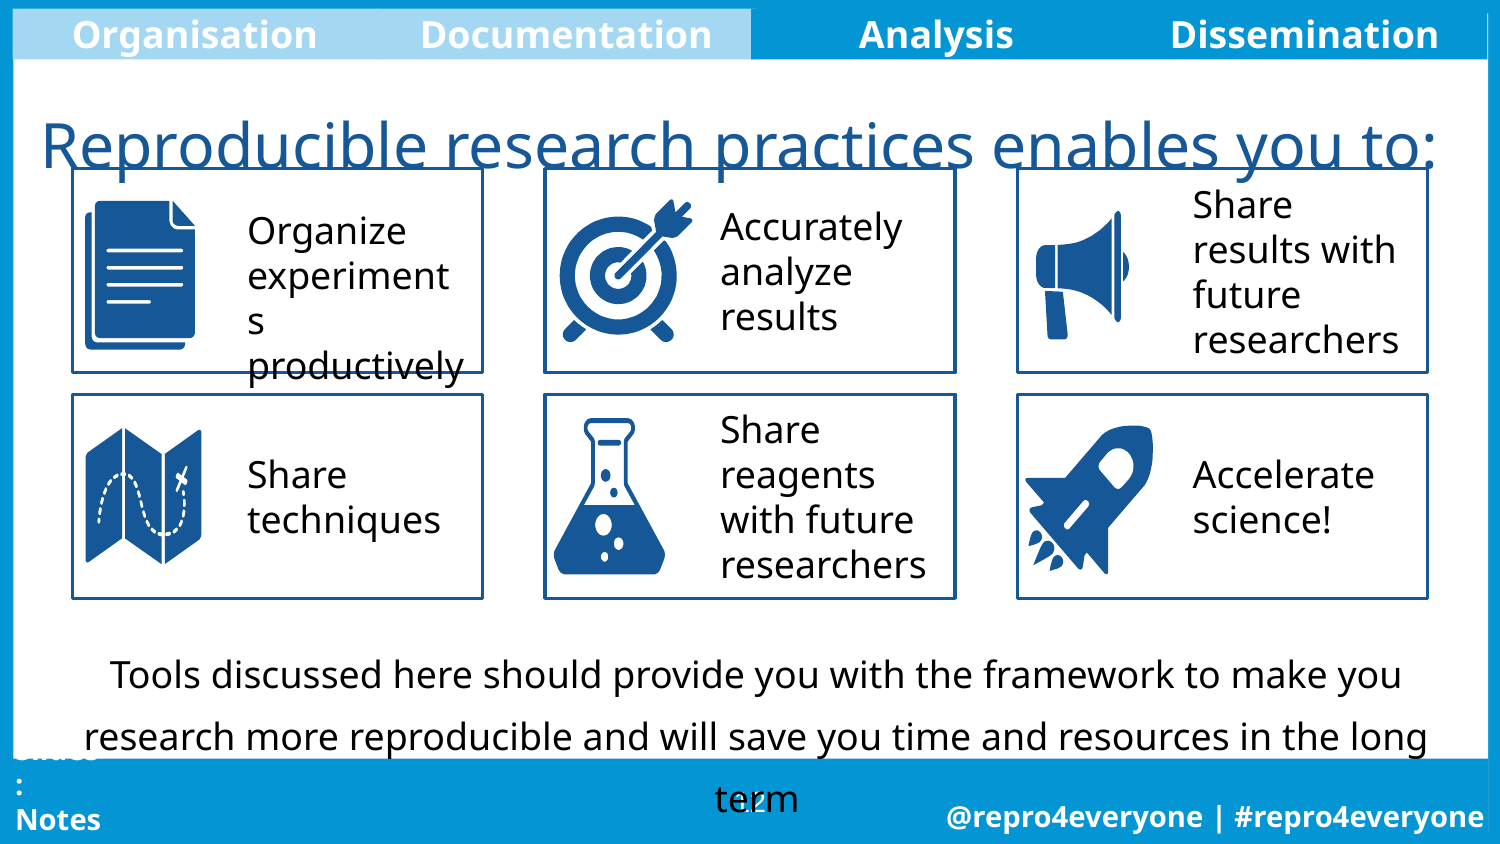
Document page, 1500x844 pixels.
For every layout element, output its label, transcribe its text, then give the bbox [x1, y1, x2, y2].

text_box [1025, 425, 1154, 575]
text_box Share reagents with future researchers [704, 413, 956, 580]
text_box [553, 417, 666, 575]
text_box Share results with future researchers [1177, 187, 1429, 354]
text_box [544, 394, 956, 599]
text_box [1017, 197, 1428, 373]
text_box Share techniques [232, 413, 483, 580]
list Tools discussed here should provide you with the framework to make you research more reproducible and will save you time and resources in the long term [57, 619, 1457, 738]
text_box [85, 427, 202, 565]
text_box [1035, 210, 1130, 340]
slide_number ‹#› [705, 758, 795, 844]
text_box [72, 197, 483, 373]
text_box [84, 200, 196, 350]
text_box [12, 8, 1488, 60]
text_box [544, 197, 956, 373]
text_box Accelerate science! [1177, 413, 1429, 580]
text_box [1017, 394, 1428, 599]
title Reproducible research practices enables you to: [25, 65, 1489, 197]
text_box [559, 199, 693, 343]
text_box Accurately analyze results [704, 187, 956, 354]
text_box [72, 394, 483, 599]
text_box Organize experiments productively [232, 191, 483, 358]
